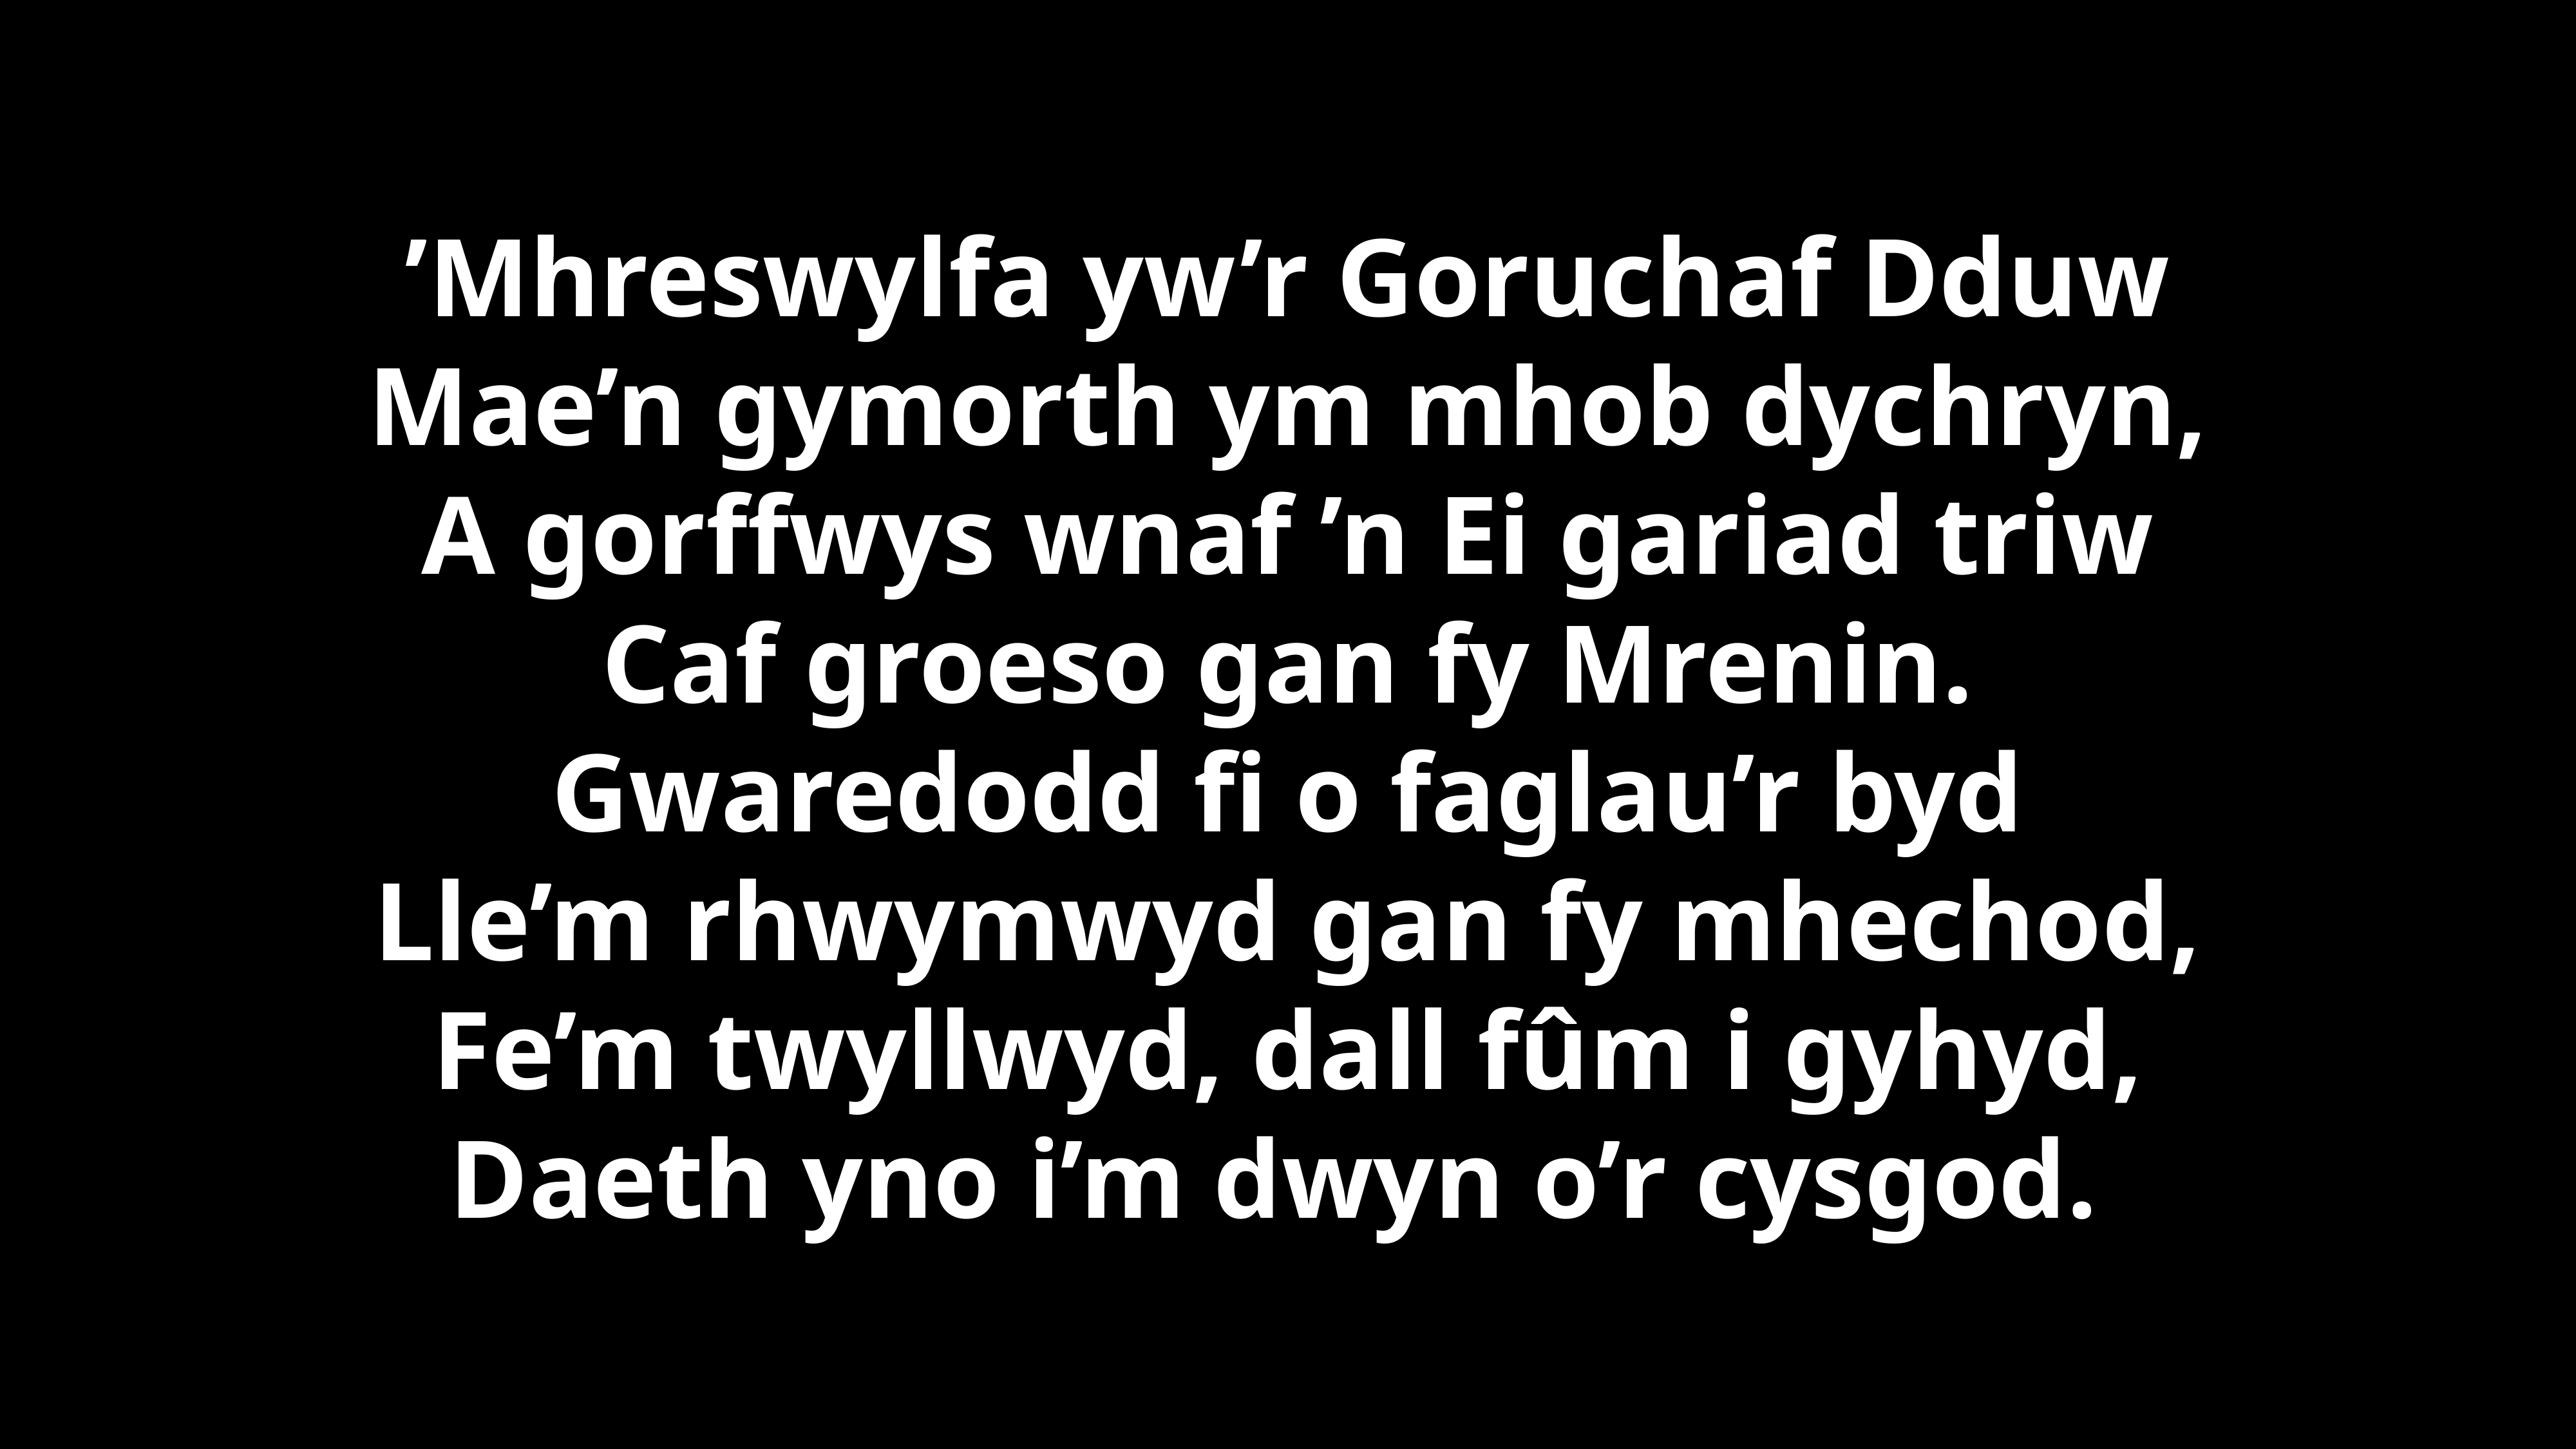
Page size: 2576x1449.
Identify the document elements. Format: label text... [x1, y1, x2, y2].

text_box ’Mhreswylfa yw’r Goruchaf Dduw Mae’n gymorth ym mhob dychryn, A gorffwys wnaf ’n Ei gariad triw Caf groeso gan fy Mrenin. Gwaredodd fi o faglau’r byd Lle’m rhwymwyd gan fy mhechod, Fe’m twyllwyd, dall fûm i gyhyd, Daeth yno i’m dwyn o’r cysgod. [20, 204, 2556, 1245]
